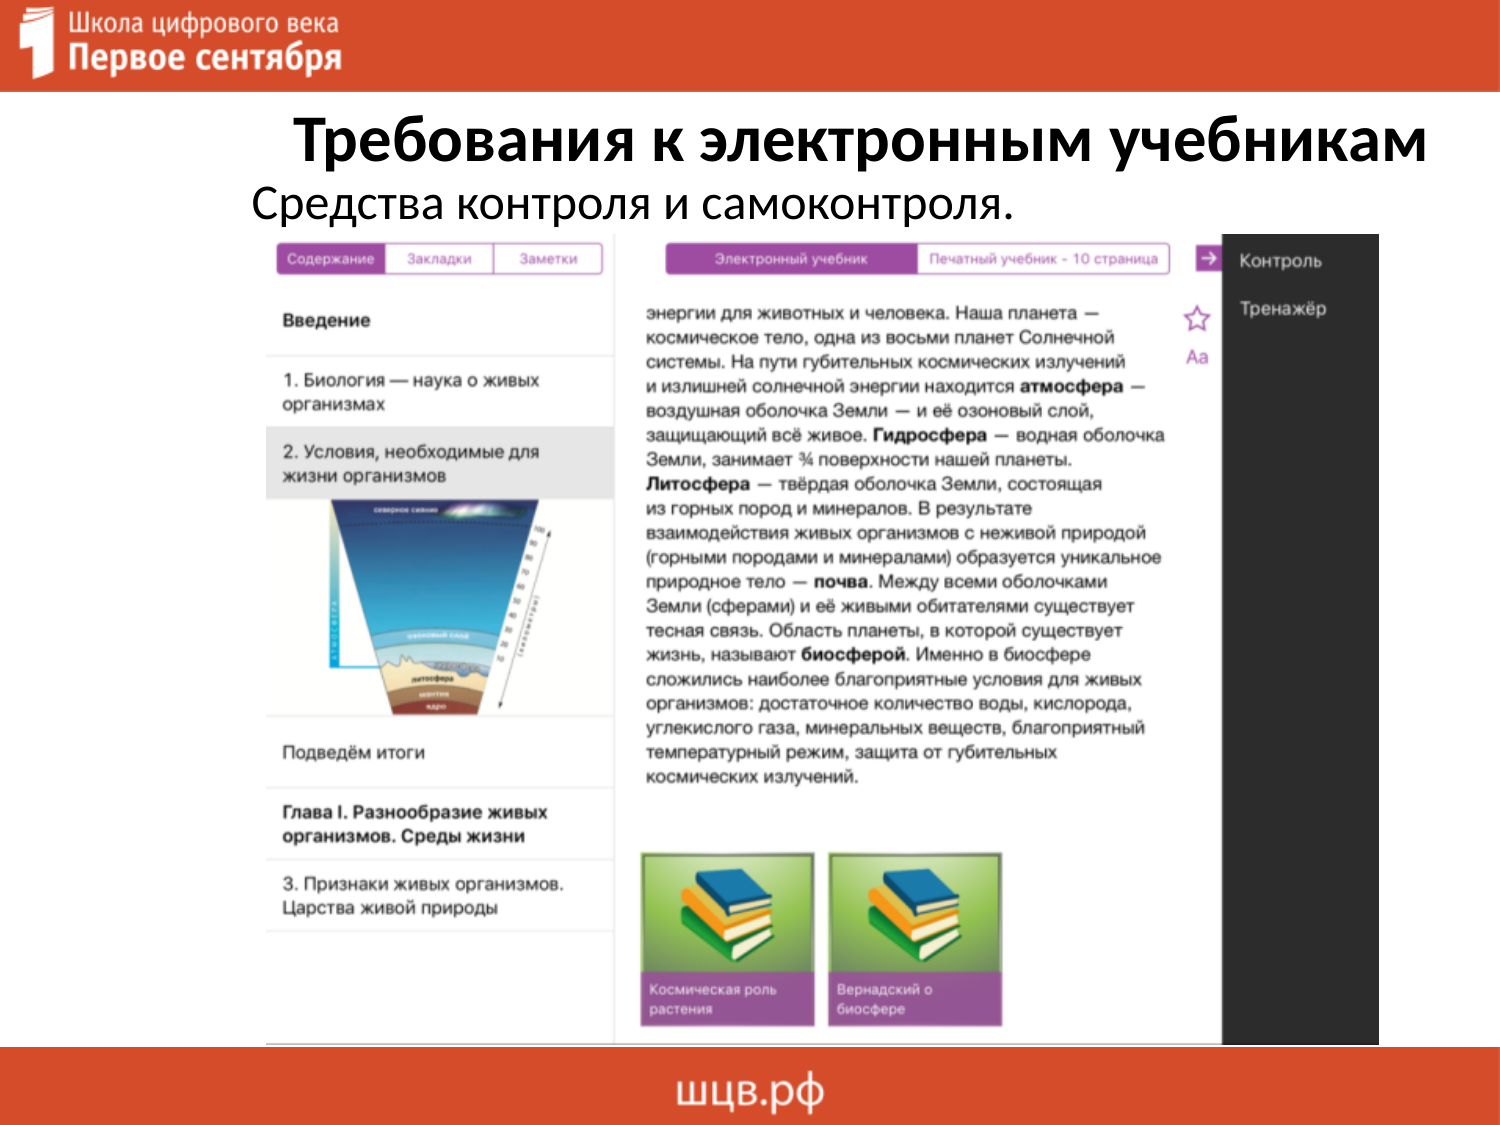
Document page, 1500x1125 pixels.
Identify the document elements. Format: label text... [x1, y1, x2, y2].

picture [0, 0, 1500, 92]
picture [266, 234, 1380, 1046]
title Требования к электронным учебникам [222, 70, 1500, 200]
list Средства контроля и самоконтроля. [199, 168, 1477, 954]
picture [0, 1047, 1500, 1125]
